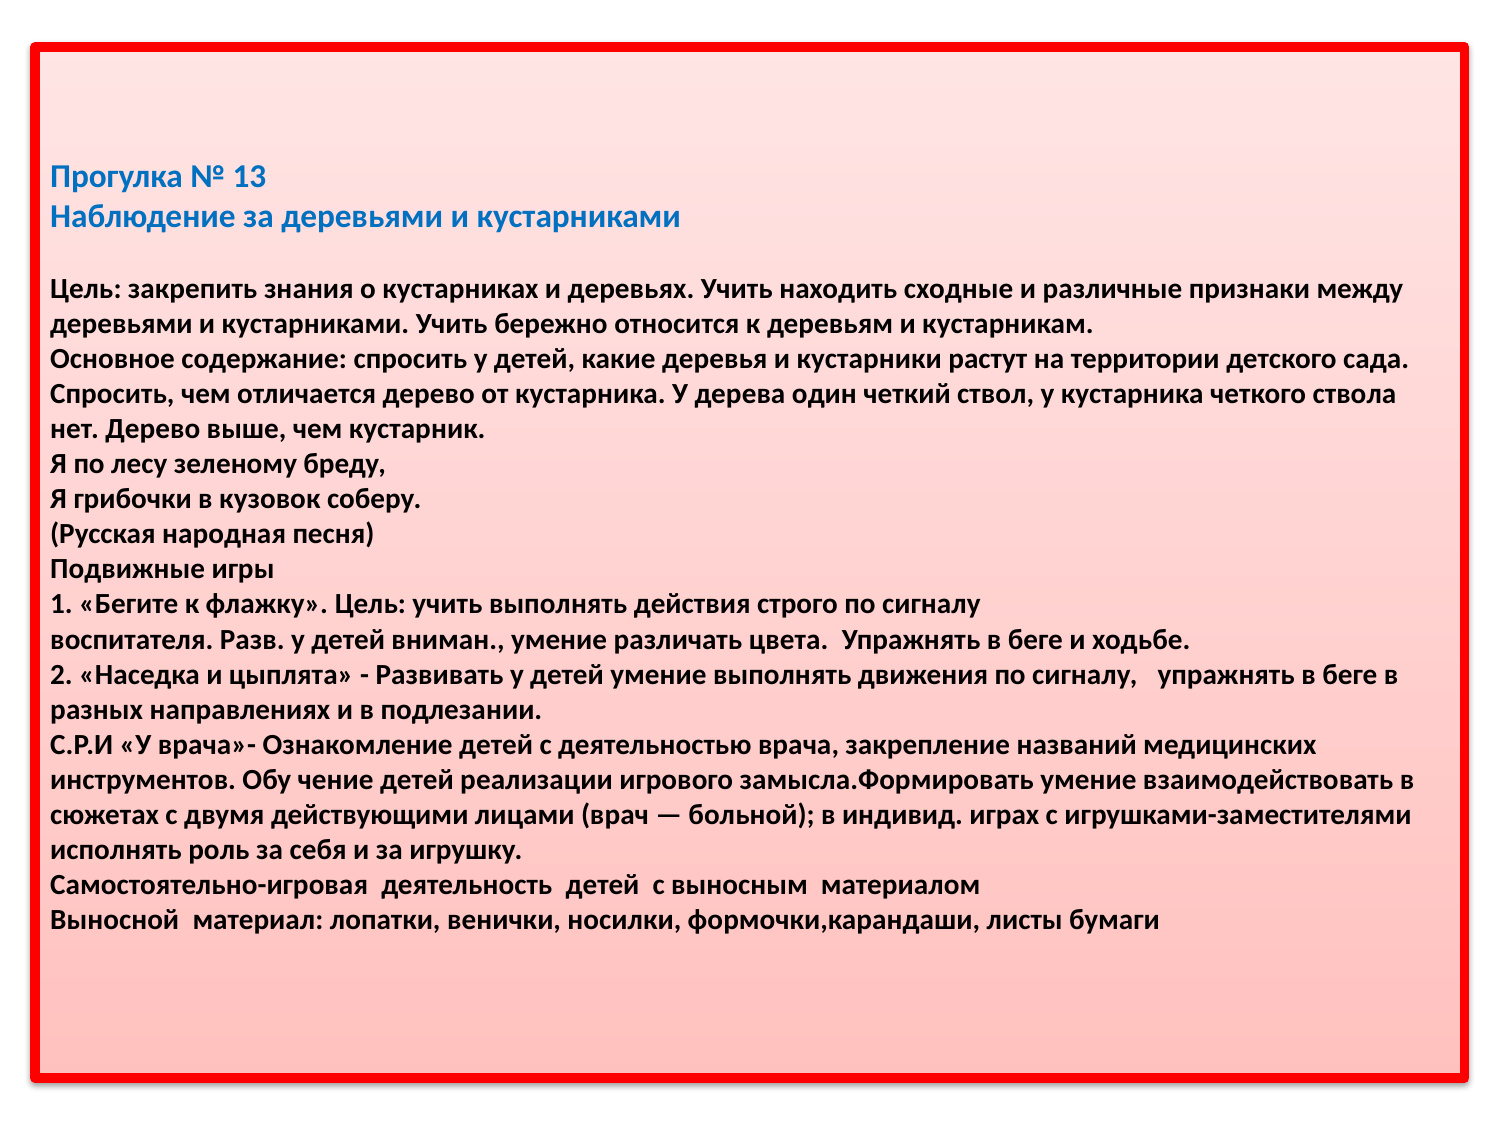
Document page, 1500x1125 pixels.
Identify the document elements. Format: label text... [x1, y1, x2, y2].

title Прогулка № 13 Наблюдение за деревьями и кустарниками Цель: закрепить знания о кустарниках и деревьях. Учить находить сходные и различные признаки между деревьями и кустарниками. Учить бережно относится к деревьям и кустарникам. Основное содержание: спросить у детей, какие деревья и кустарники растут на территории детского сада. Спросить, чем отличается дерево от кустарника. У дерева один четкий ствол, у кустарника четкого ствола нет. Дерево выше, чем кустарник. Я по лесу зеленому бреду, Я грибочки в кузовок соберу. (Русская народная песня) Подвижные игры 1. «Бегите к флажку». Цель: учить выполнять действия строго по сигналу воспитателя. Разв. у детей вниман., умение различать цвета. Упражнять в беге и ходьбе. 2. «Наседка и цыплята» - Развивать у детей умение выполнять движения по сигналу, упражнять в беге в разных направлениях и в подлезании. С.Р.И «У врача»- Ознакомление детей с деятельностью врача, закрепление названий медицинских инструментов. Обу чение детей реализации игрового замысла.Формировать умение взаимодействовать в сюжетах с двумя действующими лицами (врач — больной); в индивид. играх с игрушками-заместителями исполнять роль за себя и за игрушку. Самостоятельно-игровая деятельность детей с выносным материалом Выносной материал: лопатки, венички, носилки, формочки,карандаши, листы бумаги [34, 46, 1466, 1079]
